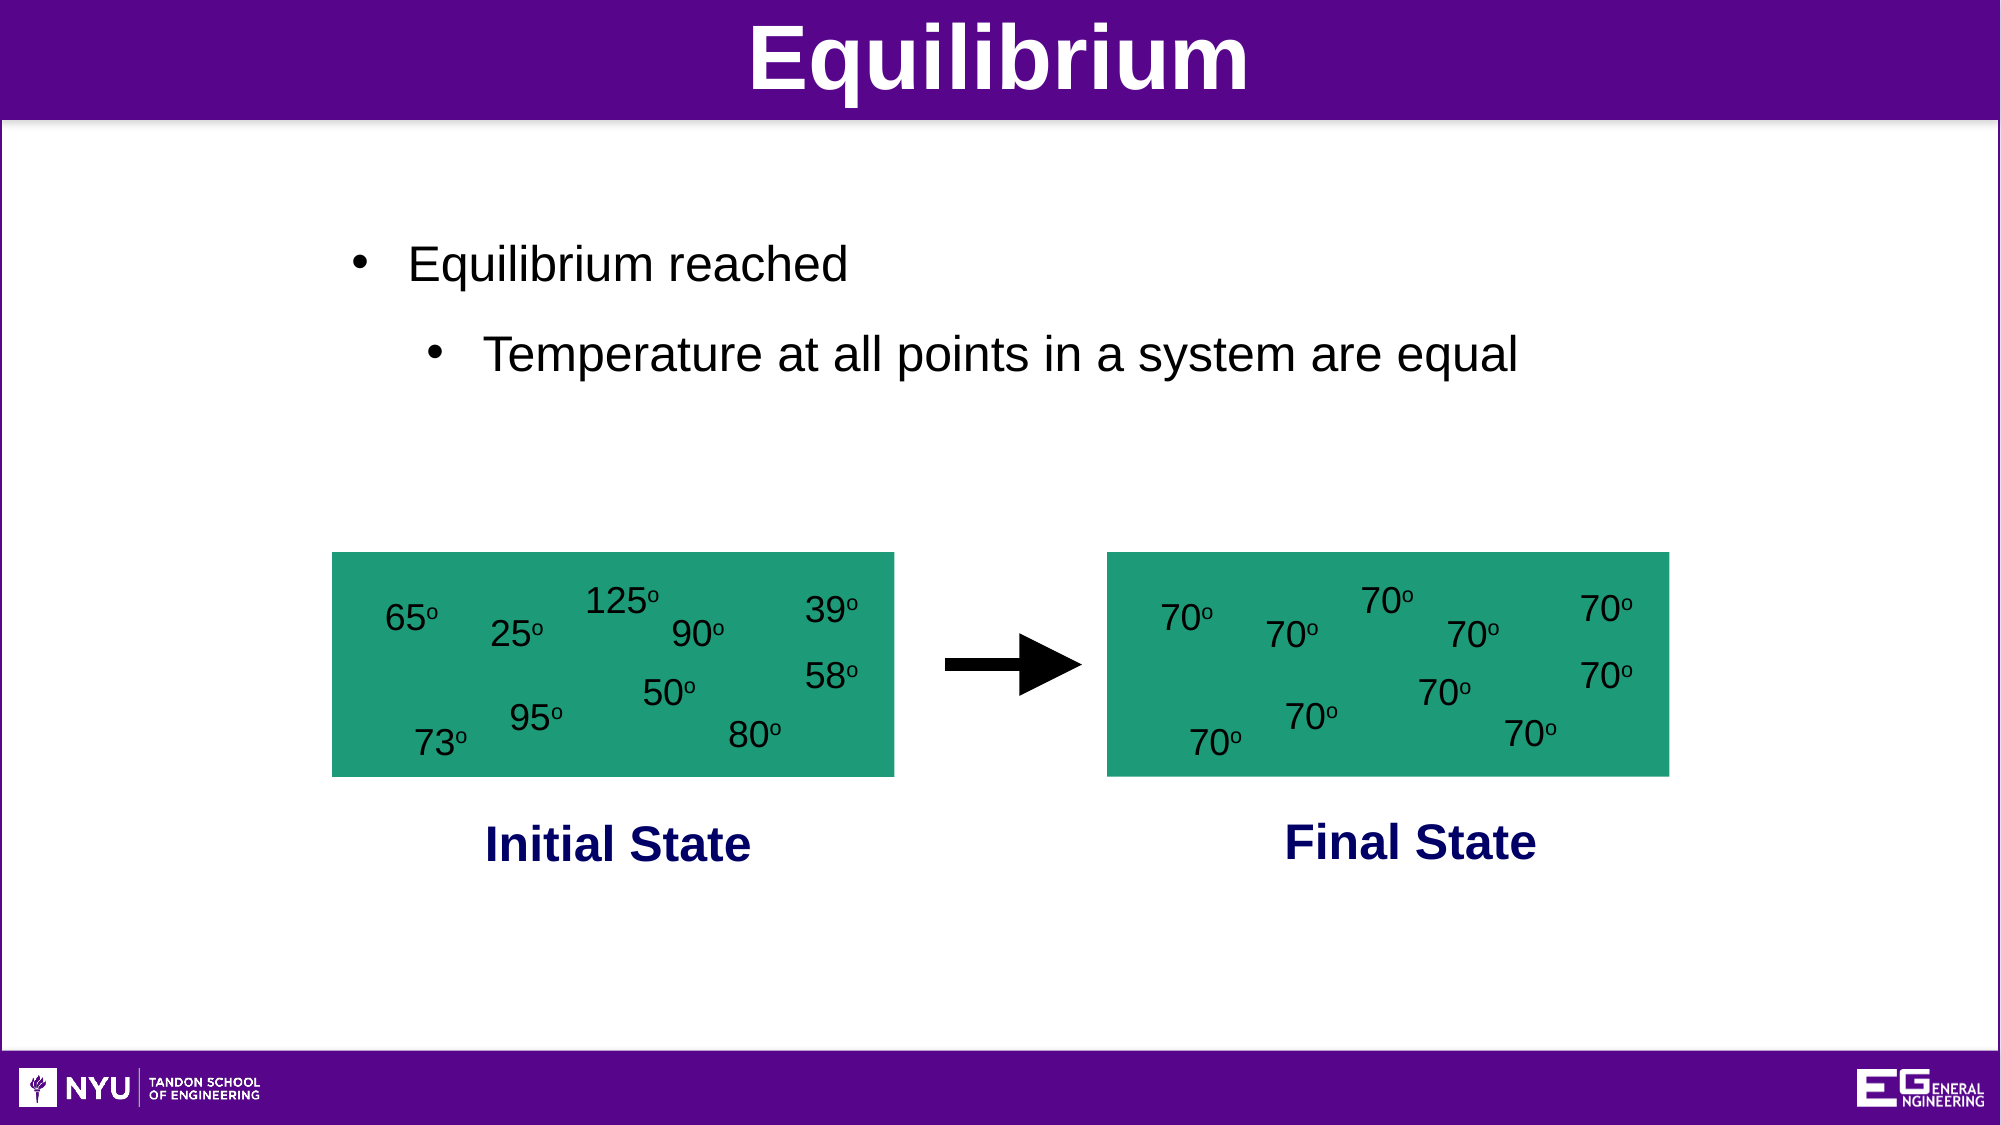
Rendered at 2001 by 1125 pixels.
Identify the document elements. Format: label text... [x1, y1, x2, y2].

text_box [331, 552, 895, 777]
list Equilibrium [0, 0, 2000, 121]
text_box Final State [1269, 802, 1570, 959]
text_box Initial State [455, 804, 781, 961]
picture [19, 1068, 260, 1107]
text_box Equilibrium reached Temperature at all points in a system are equal [336, 194, 1539, 937]
picture [1857, 1069, 1984, 1107]
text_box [1107, 552, 1670, 777]
